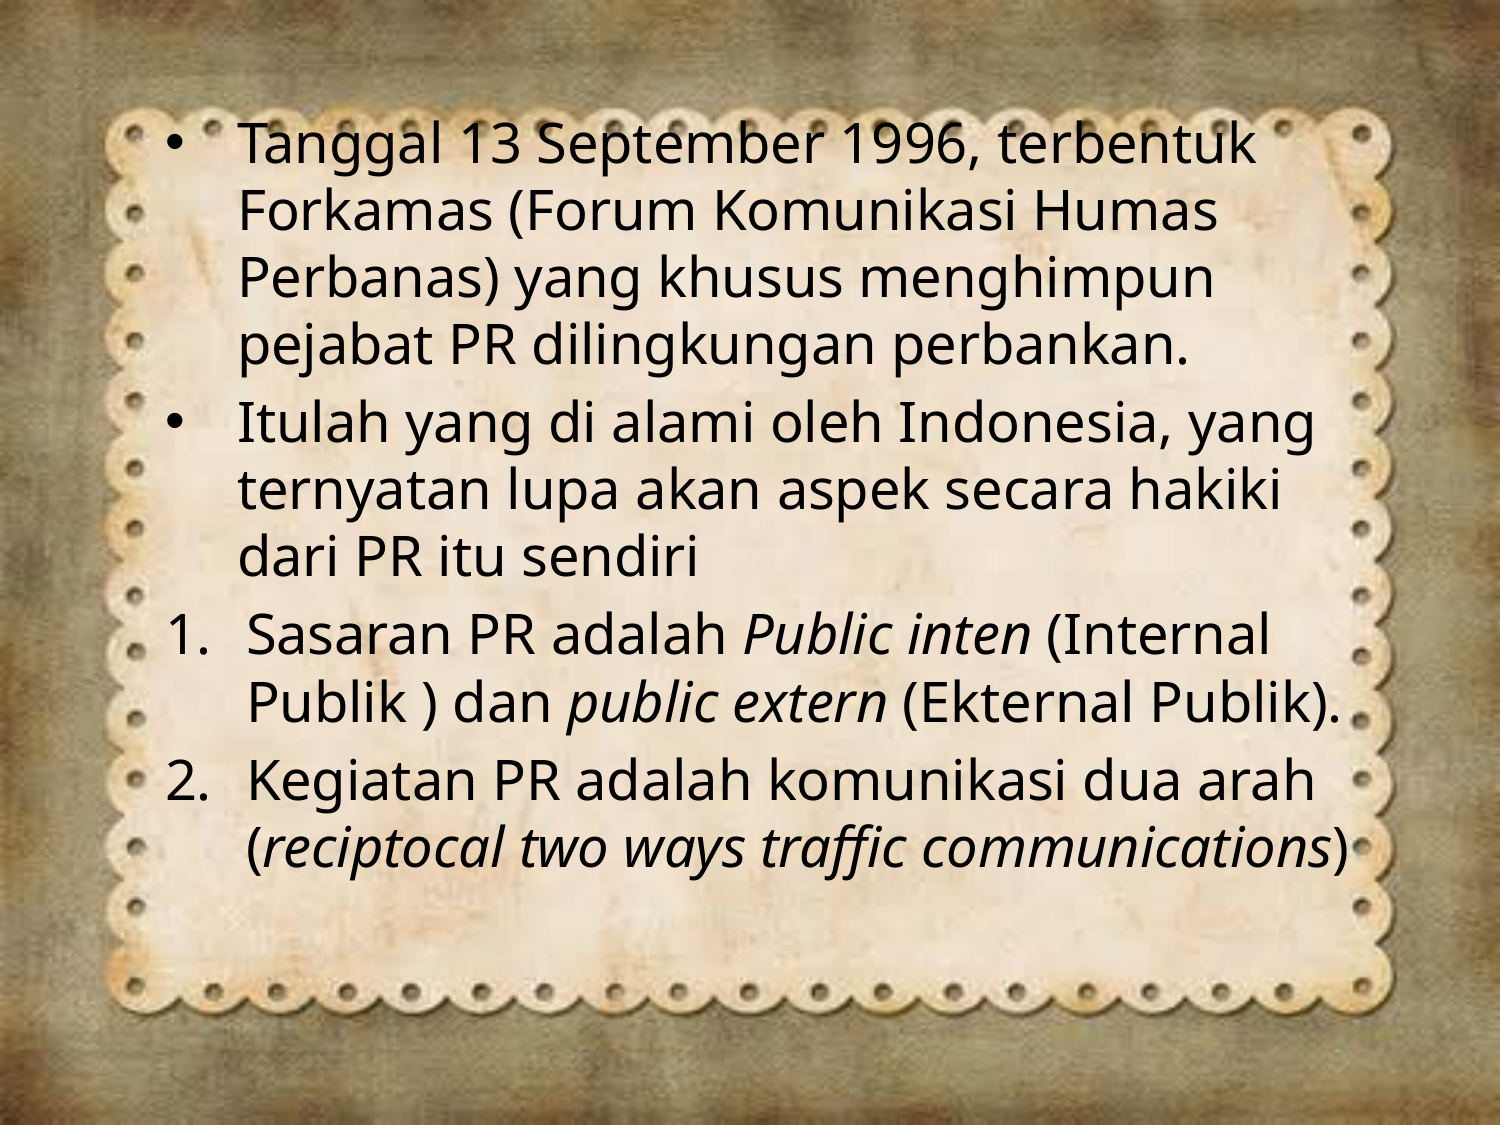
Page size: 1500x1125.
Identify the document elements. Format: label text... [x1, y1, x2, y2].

subtitle Tanggal 13 September 1996, terbentuk Forkamas (Forum Komunikasi Humas Perbanas) yang khusus menghimpun pejabat PR dilingkungan perbankan. Itulah yang di alami oleh Indonesia, yang ternyatan lupa akan aspek secara hakiki dari PR itu sendiri Sasaran PR adalah Public inten (Internal Publik ) dan public extern (Ekternal Publik). Kegiatan PR adalah komunikasi dua arah (reciptocal two ways traffic communications) [150, 99, 1375, 1000]
picture [0, 0, 1500, 1125]
